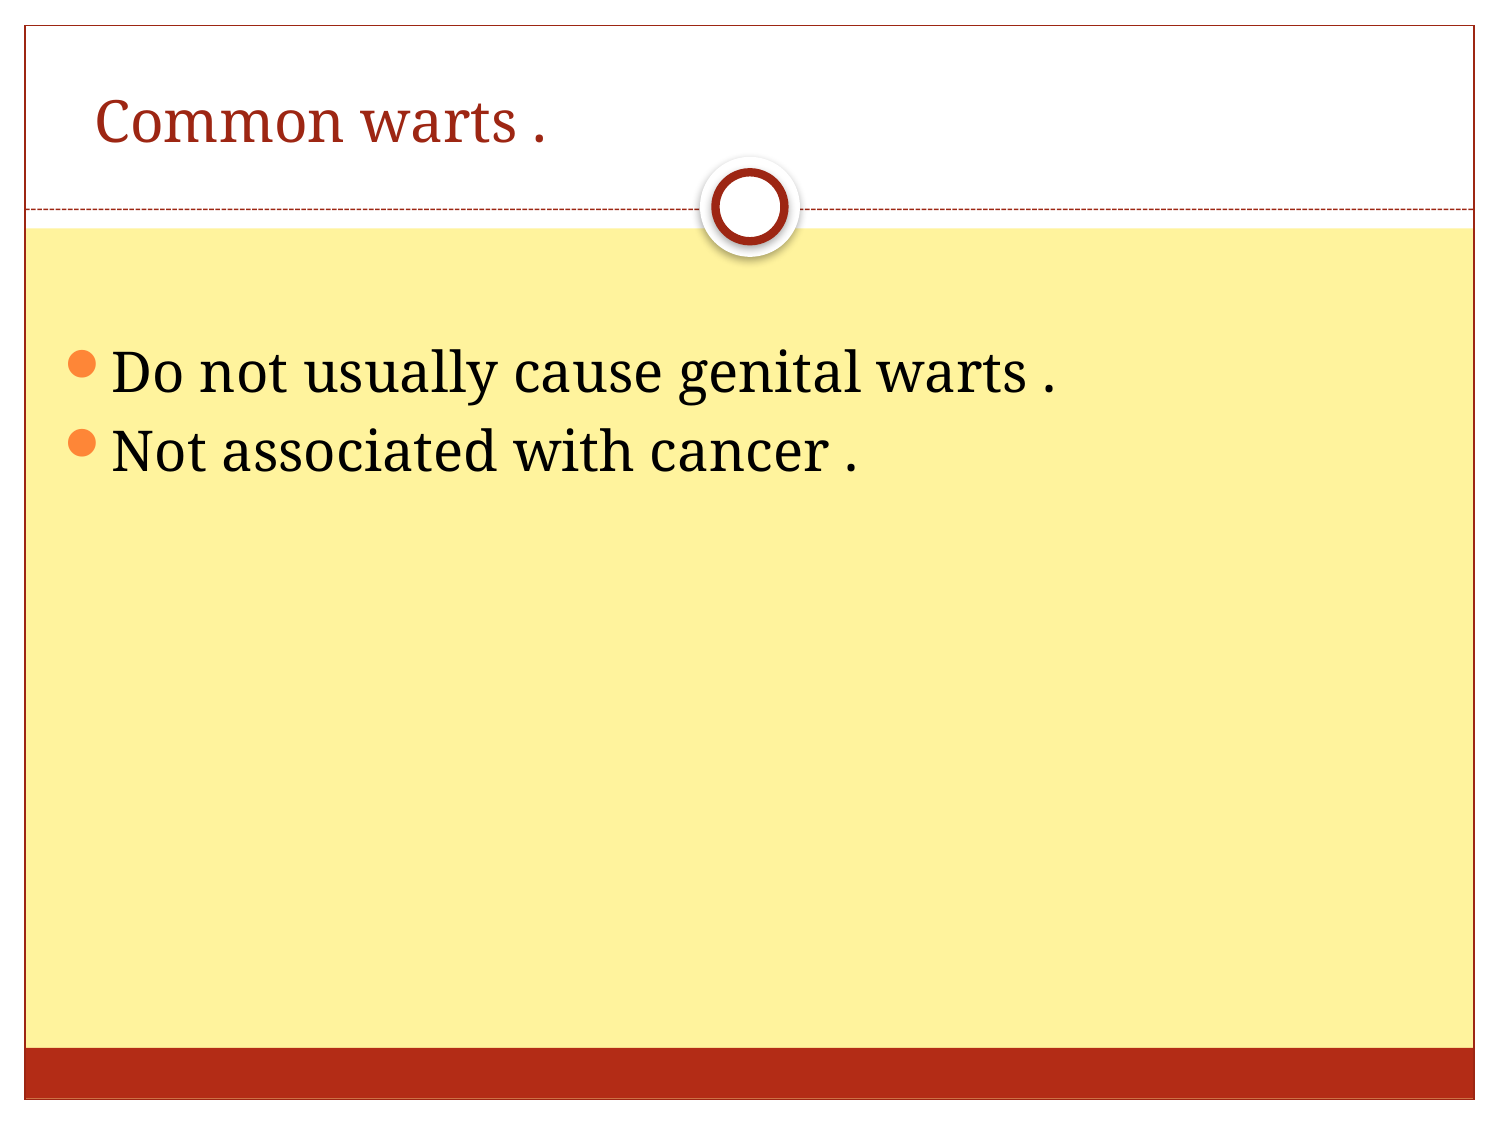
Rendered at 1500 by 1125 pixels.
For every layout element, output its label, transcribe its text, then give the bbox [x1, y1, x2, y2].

title Common warts . [49, 37, 1450, 162]
list Do not usually cause genital warts . Not associated with cancer . [49, 250, 1445, 1001]
